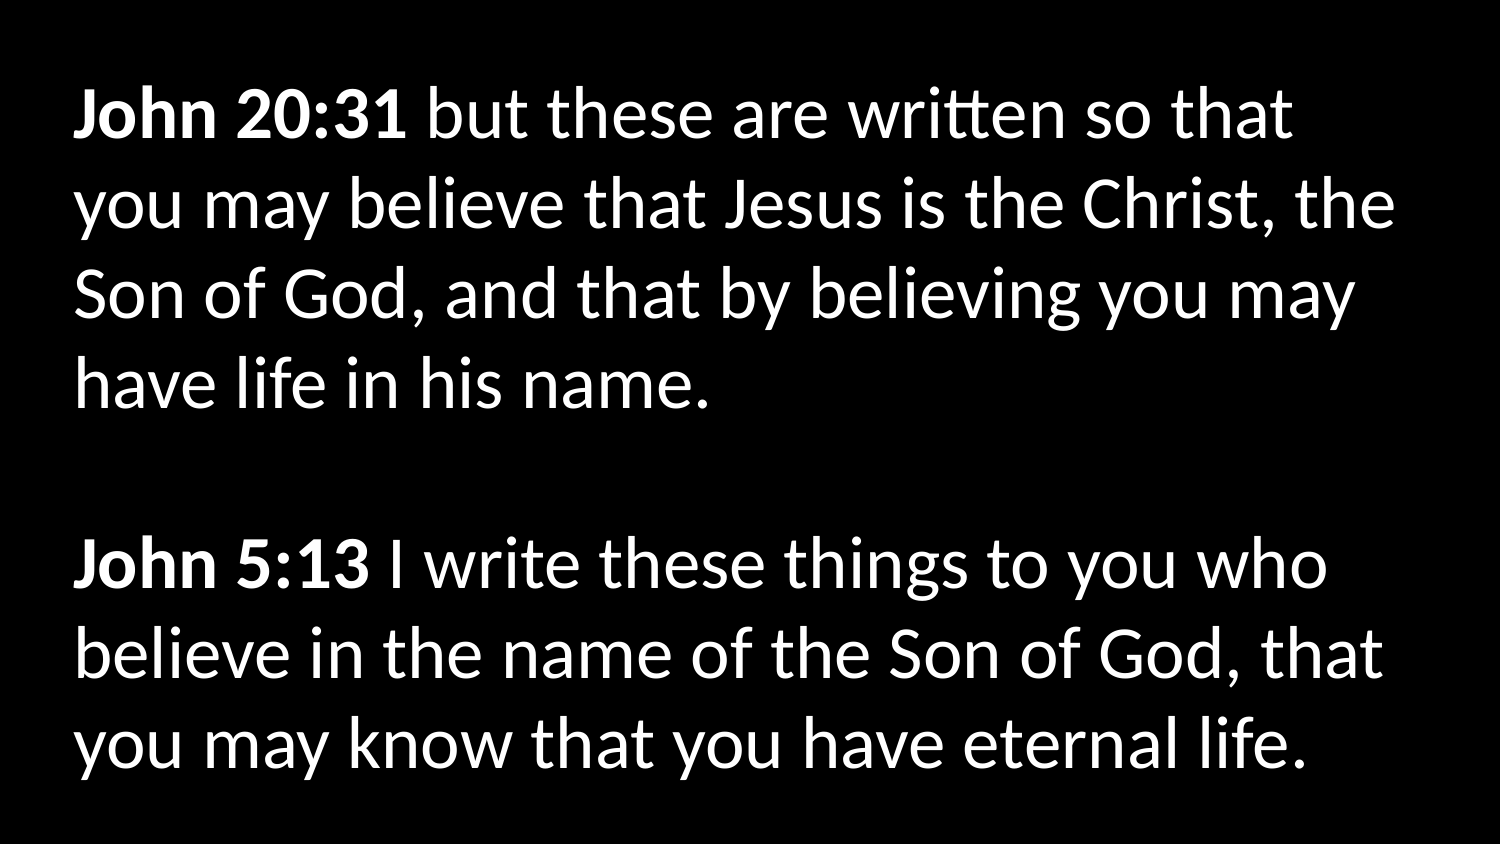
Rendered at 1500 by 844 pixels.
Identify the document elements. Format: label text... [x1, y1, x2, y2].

text_box John 20:31 but these are written so that you may believe that Jesus is the Christ, the Son of God, and that by believing you may have life in his name. John 5:13 I write these things to you who believe in the name of the Son of God, that you may know that you have eternal life. [58, 55, 1425, 844]
